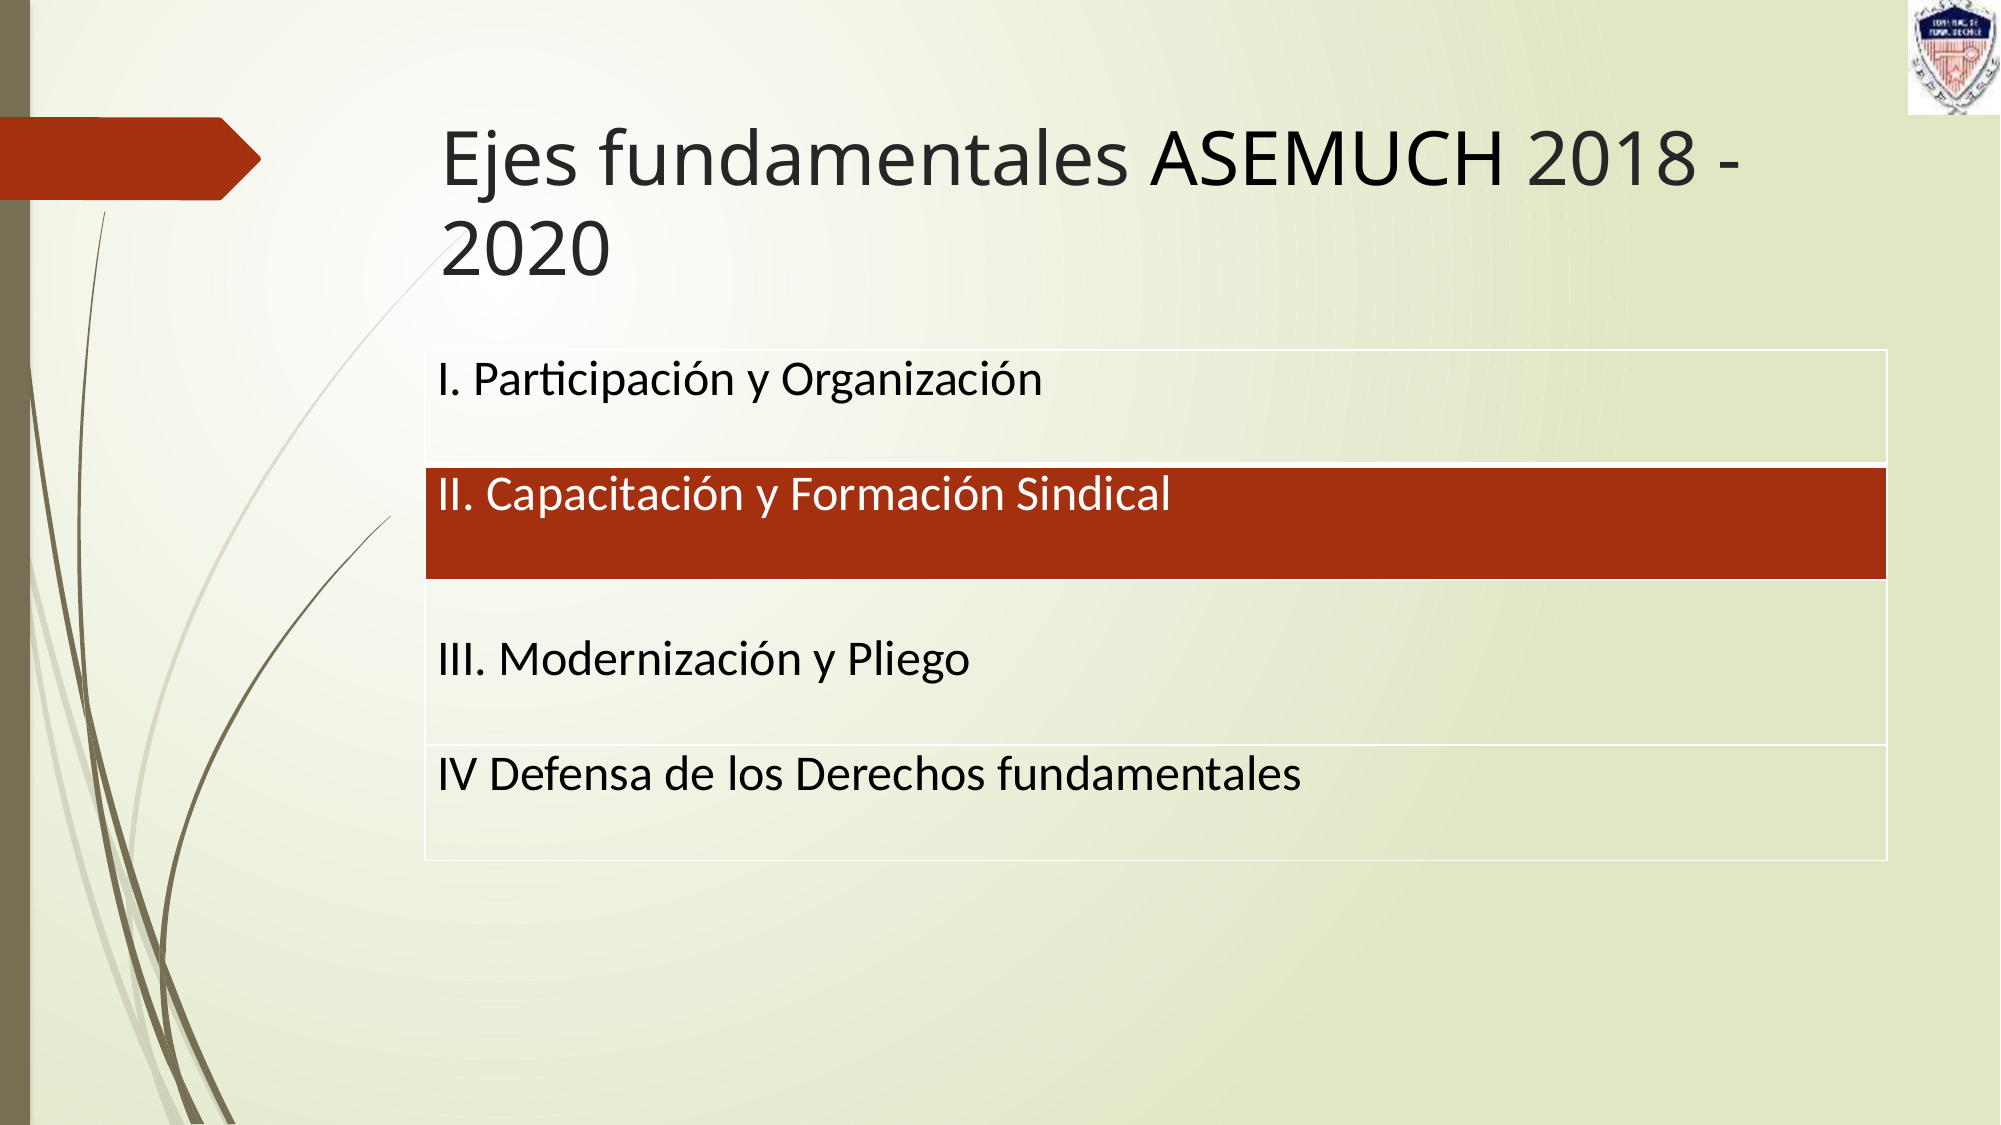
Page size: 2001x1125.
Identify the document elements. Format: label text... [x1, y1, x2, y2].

table_cell II. Capacitación y Formación Sindical [426, 468, 1886, 579]
table_cell IV Defensa de los Derechos fundamentales [426, 746, 1886, 860]
title Ejes fundamentales ASEMUCH 2018 -2020 [425, 102, 1888, 313]
picture [1907, 0, 2000, 116]
table_cell III. Modernización y Pliego [426, 581, 1886, 744]
table_header I. Participación y Organización [426, 351, 1886, 462]
